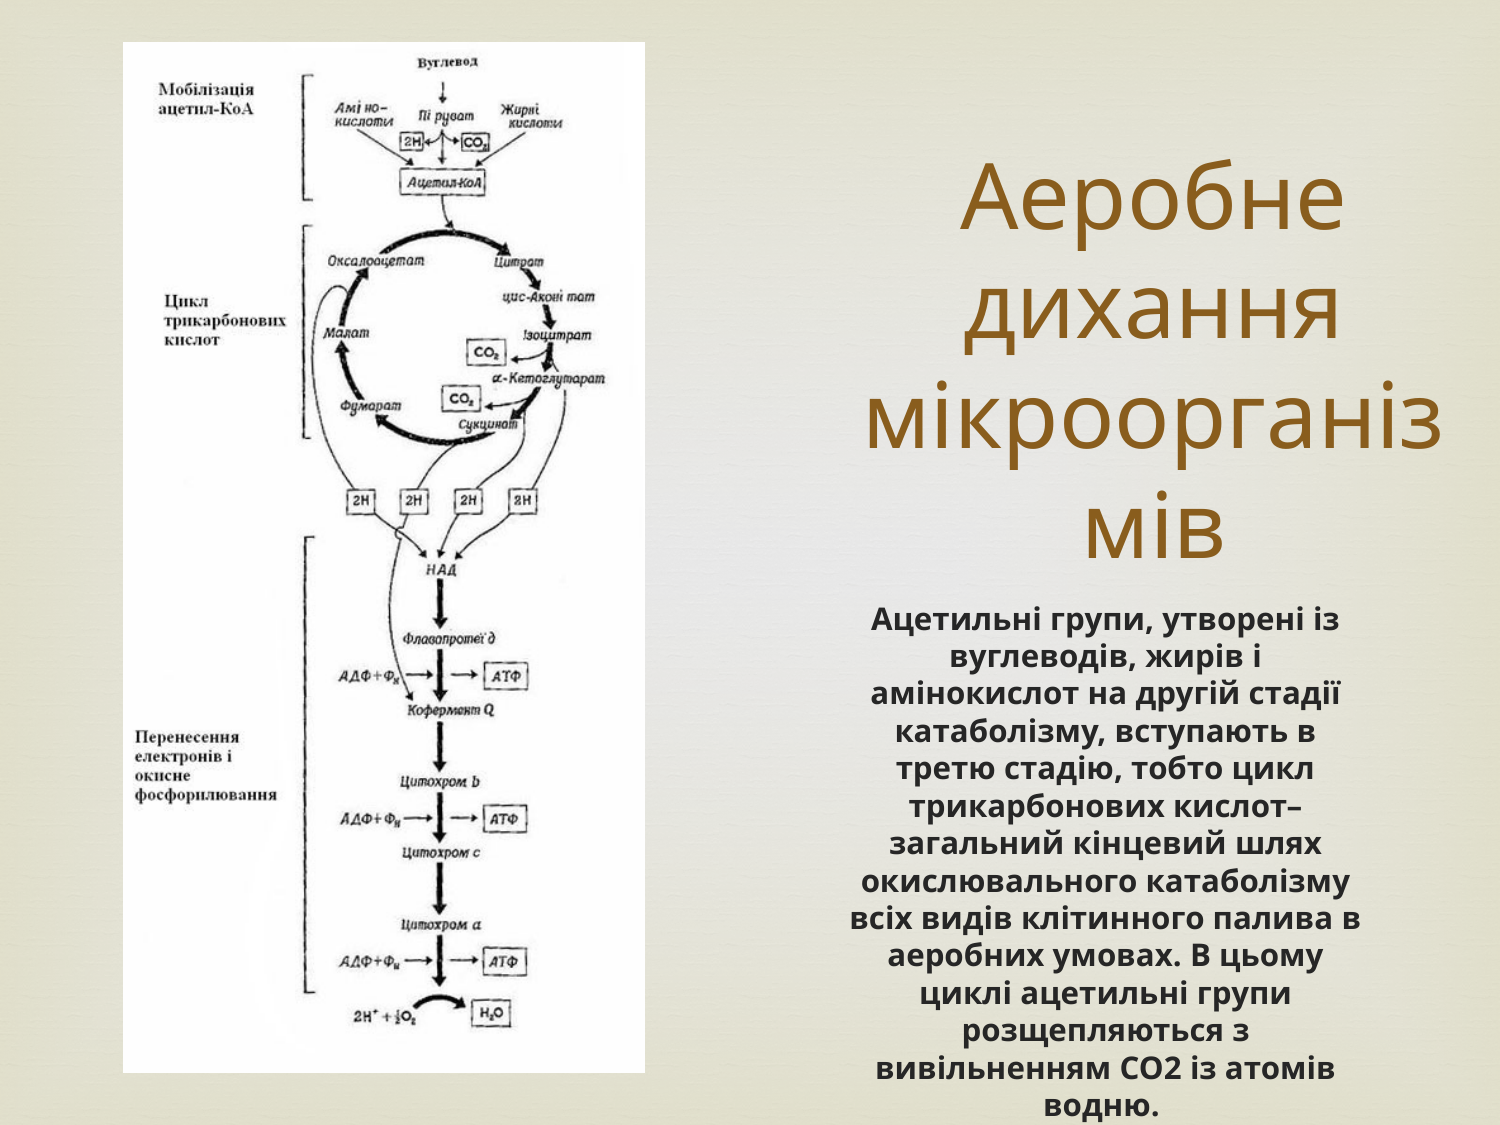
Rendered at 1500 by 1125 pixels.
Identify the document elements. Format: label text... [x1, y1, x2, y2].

title Аеробне дихання мікроорганізмів [825, 275, 1483, 585]
list Ацетильні групи, утворені із вуглеводів, жирів і амінокислот на другій стадії катаболізму, вступають в третю стадію, тобто цикл трикарбонових кислот– загальний кінцевий шлях окислювального катаболізму всіх видів клітинного палива в аеробних умовах. В цьому циклі ацетильні групи розщепляються з вивільненням СО2 із атомів водню. CH3COOH + 2H2O 2CO2 +8H [825, 591, 1386, 1005]
picture [123, 42, 646, 1074]
